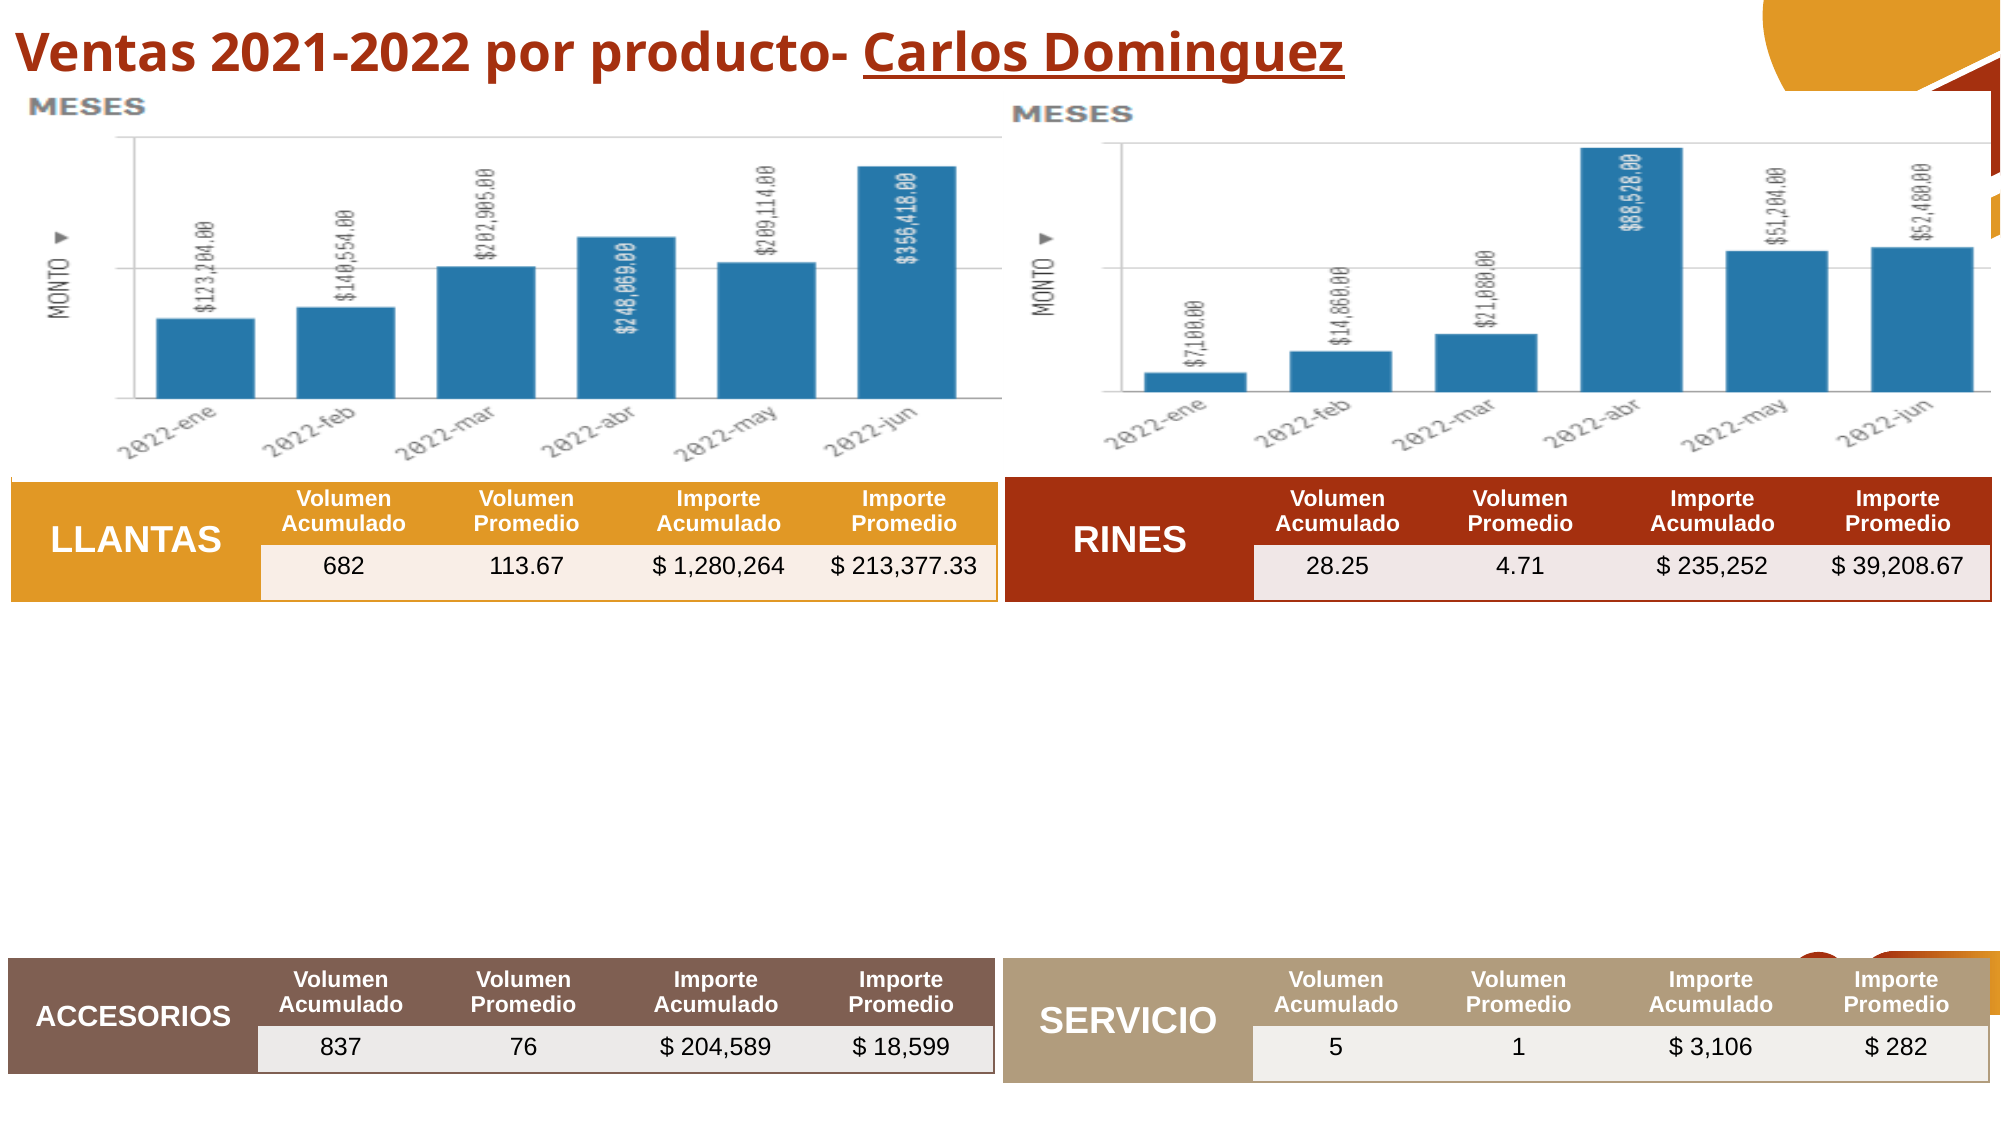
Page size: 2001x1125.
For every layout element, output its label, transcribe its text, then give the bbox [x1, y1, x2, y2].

table_header Volumen Acumulado [258, 960, 424, 1024]
table_header Importe Acumulado [626, 482, 812, 543]
table_cell $ 18,599 [809, 1026, 993, 1072]
table_header Volumen Acumulado [1253, 960, 1419, 1024]
table_cell $ 282 [1804, 1026, 1988, 1081]
table_cell $ 204,589 [623, 1026, 809, 1072]
table_header ACCESORIOS [10, 960, 258, 1072]
table_cell 28.25 [1254, 545, 1421, 600]
table_header SERVICIO [1005, 960, 1253, 1081]
table_header Volumen Promedio [427, 482, 626, 543]
table_cell 5 [1253, 1026, 1419, 1081]
table_cell 1 [1419, 1026, 1618, 1081]
table_header Importe Promedio [812, 482, 996, 543]
table_header Volumen Acumulado [261, 482, 427, 543]
table_cell 682 [261, 545, 427, 600]
table_header LLANTAS [13, 482, 261, 600]
table_cell $ 1,280,264 [626, 545, 812, 600]
table_header Importe Promedio [809, 960, 993, 1024]
table_header Importe Acumulado [623, 960, 809, 1024]
table_header Volumen Promedio [1421, 479, 1620, 543]
table_header Importe Acumulado [1618, 960, 1804, 1024]
text_box Ventas 2021-2022 por producto- Carlos Dominguez [0, 0, 1500, 108]
table_header Importe Promedio [1804, 960, 1988, 1024]
table_cell $ 3,106 [1618, 1026, 1804, 1081]
table_cell $ 39,208.67 [1805, 545, 1990, 600]
table_cell $ 235,252 [1620, 545, 1805, 600]
table_cell 76 [424, 1026, 623, 1072]
table_cell 4.71 [1421, 545, 1620, 600]
table_cell 113.67 [427, 545, 626, 600]
table_header Importe Acumulado [1620, 479, 1805, 543]
table_cell 837 [258, 1026, 424, 1072]
table_header Volumen Acumulado [1254, 479, 1421, 543]
table_header Volumen Promedio [424, 960, 623, 1024]
table_cell $ 213,377.33 [812, 545, 996, 600]
table_header RINES [1007, 479, 1254, 600]
table_header Importe Promedio [1805, 479, 1990, 543]
picture [12, 91, 1991, 482]
table_header Volumen Promedio [1419, 960, 1618, 1024]
